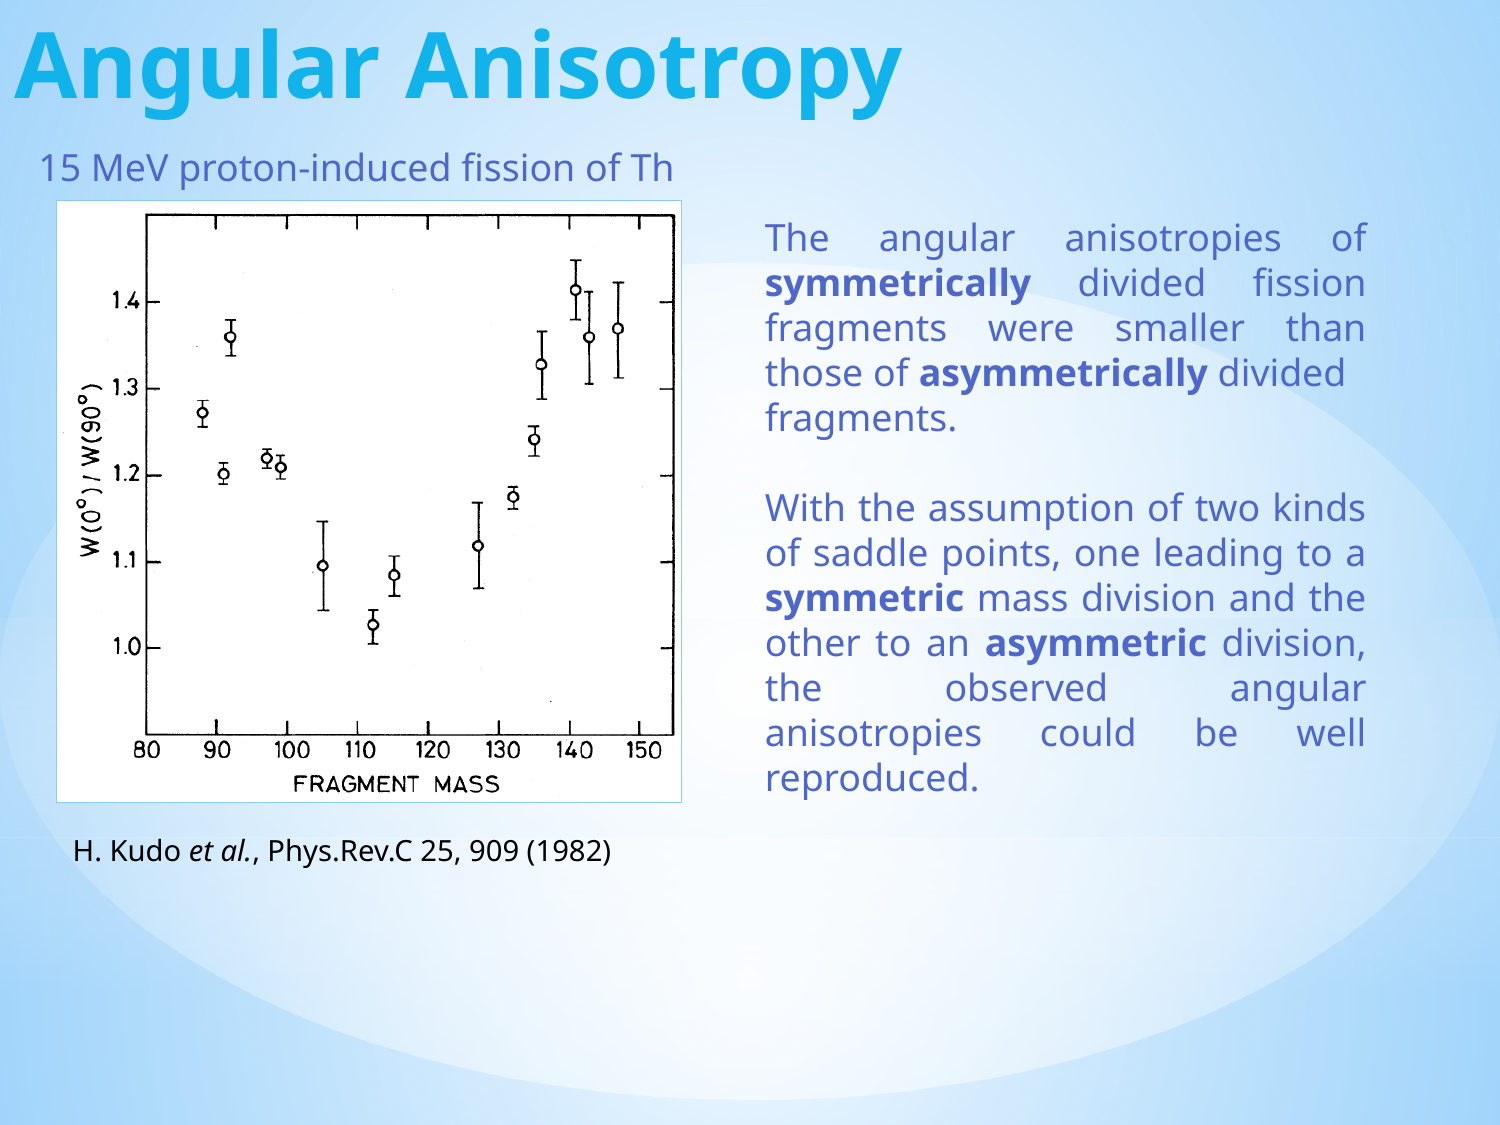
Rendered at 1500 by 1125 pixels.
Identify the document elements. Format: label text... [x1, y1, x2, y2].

text_box Angular Anisotropy [0, 0, 1500, 138]
text_box The angular anisotropies of symmetrically divided fission fragments were smaller than those of asymmetrically divided fragments. With the assumption of two kinds of saddle points, one leading to a symmetric mass division and the other to an asymmetric division, the observed angular anisotropies could be well reproduced. [749, 206, 1382, 806]
text_box 15 MeV proton-induced fission of Th [23, 136, 691, 197]
picture [56, 200, 682, 803]
text_box H. Kudo et al., Phys.Rev.C 25, 909 (1982) [57, 825, 670, 876]
